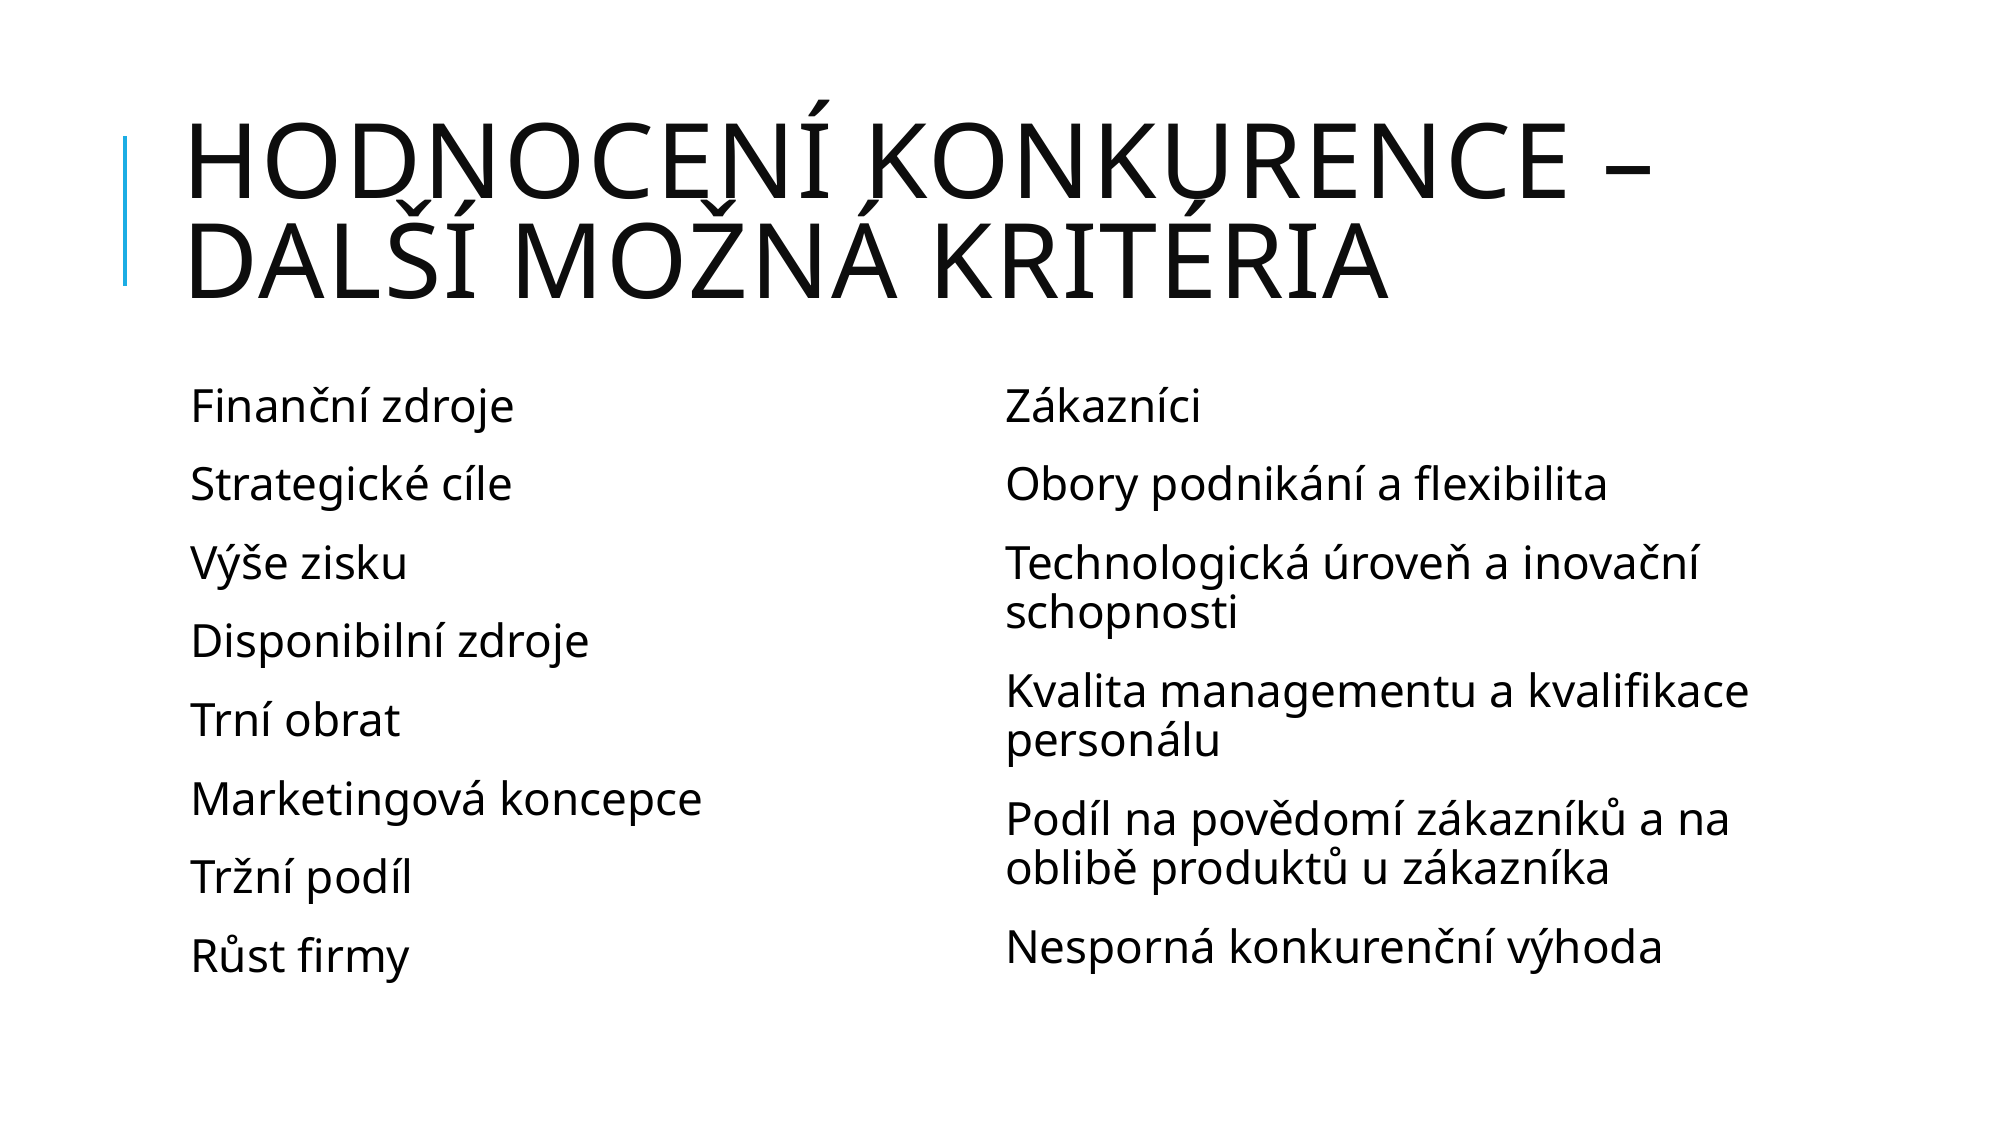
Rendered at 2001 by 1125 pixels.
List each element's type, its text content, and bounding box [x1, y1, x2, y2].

title Hodnocení konkurence – další možná kritéria [168, 96, 1763, 342]
list Finanční zdroje Strategické cíle Výše zisku Disponibilní zdroje Trní obrat Marketingová koncepce Tržní podíl Růst firmy [168, 375, 948, 1035]
list Zákazníci Obory podnikání a flexibilita Technologická úroveň a inovační schopnosti Kvalita managementu a kvalifikace personálu Podíl na povědomí zákazníků a na oblibě produktů u zákazníka Nesporná konkurenční výhoda [982, 375, 1763, 1035]
